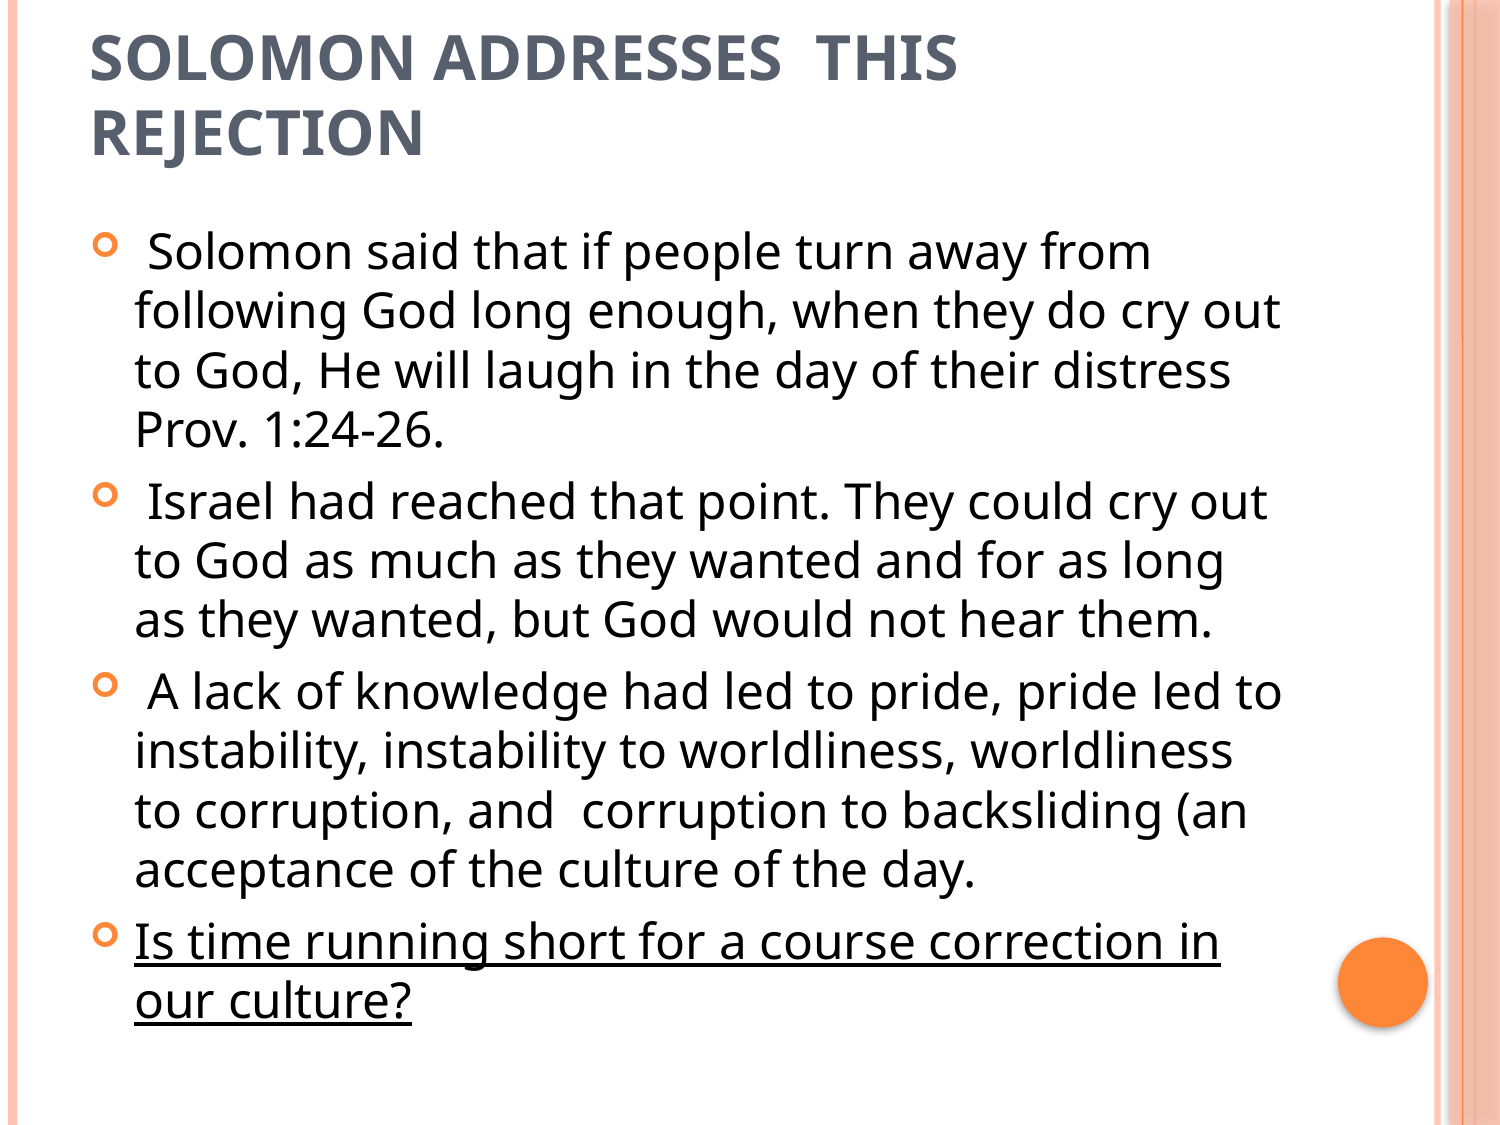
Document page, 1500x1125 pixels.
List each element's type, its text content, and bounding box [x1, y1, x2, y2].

list Solomon said that if people turn away from following God long enough, when they do cry out to God, He will laugh in the day of their distress Prov. 1:24-26. Israel had reached that point. They could cry out to God as much as they wanted and for as long as they wanted, but God would not hear them. A lack of knowledge had led to pride, pride led to instability, instability to worldliness, worldliness to corruption, and corruption to backsliding (an acceptance of the culture of the day. Is time running short for a course correction in our culture? [75, 212, 1300, 1062]
title Solomon addresses this rejection [75, 45, 1300, 175]
